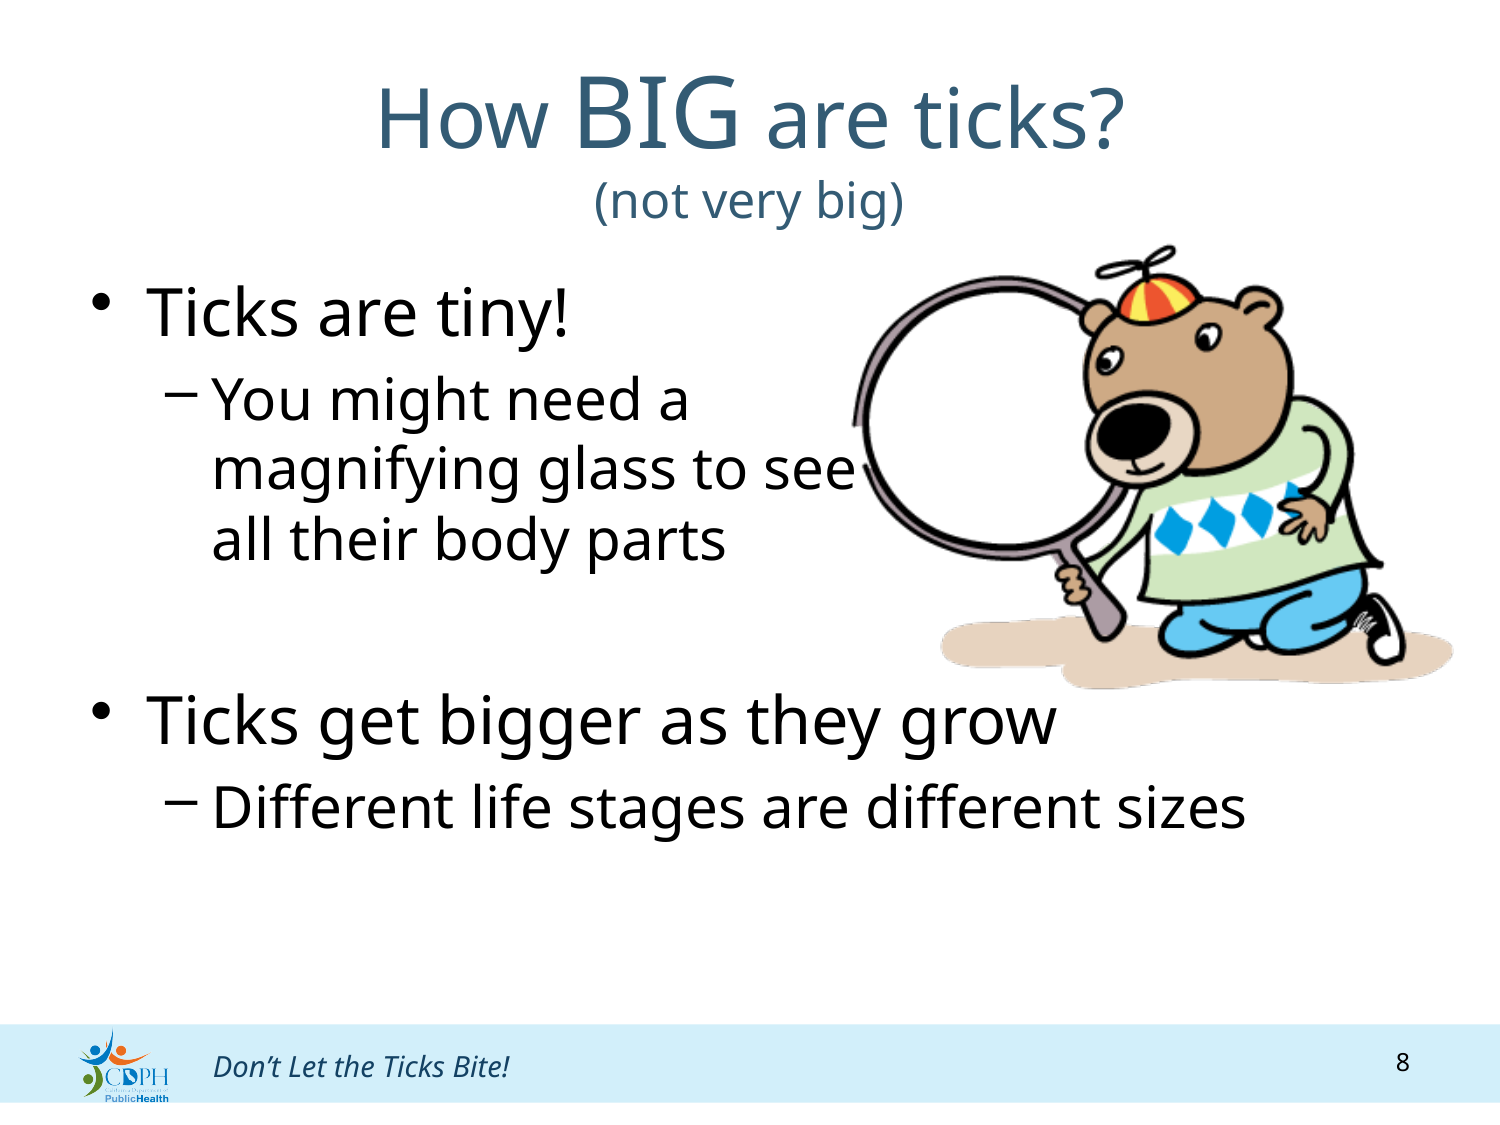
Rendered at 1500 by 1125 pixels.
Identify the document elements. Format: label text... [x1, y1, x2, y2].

picture [50, 1018, 196, 1120]
list Ticks are tiny! You might need a magnifying glass to see all their body parts Ticks get bigger as they grow Different life stages are different sizes [75, 262, 1422, 1005]
picture [803, 232, 1500, 733]
slide_number 8 [1074, 1024, 1425, 1103]
title How BIG are ticks? (not very big) [75, 45, 1425, 233]
